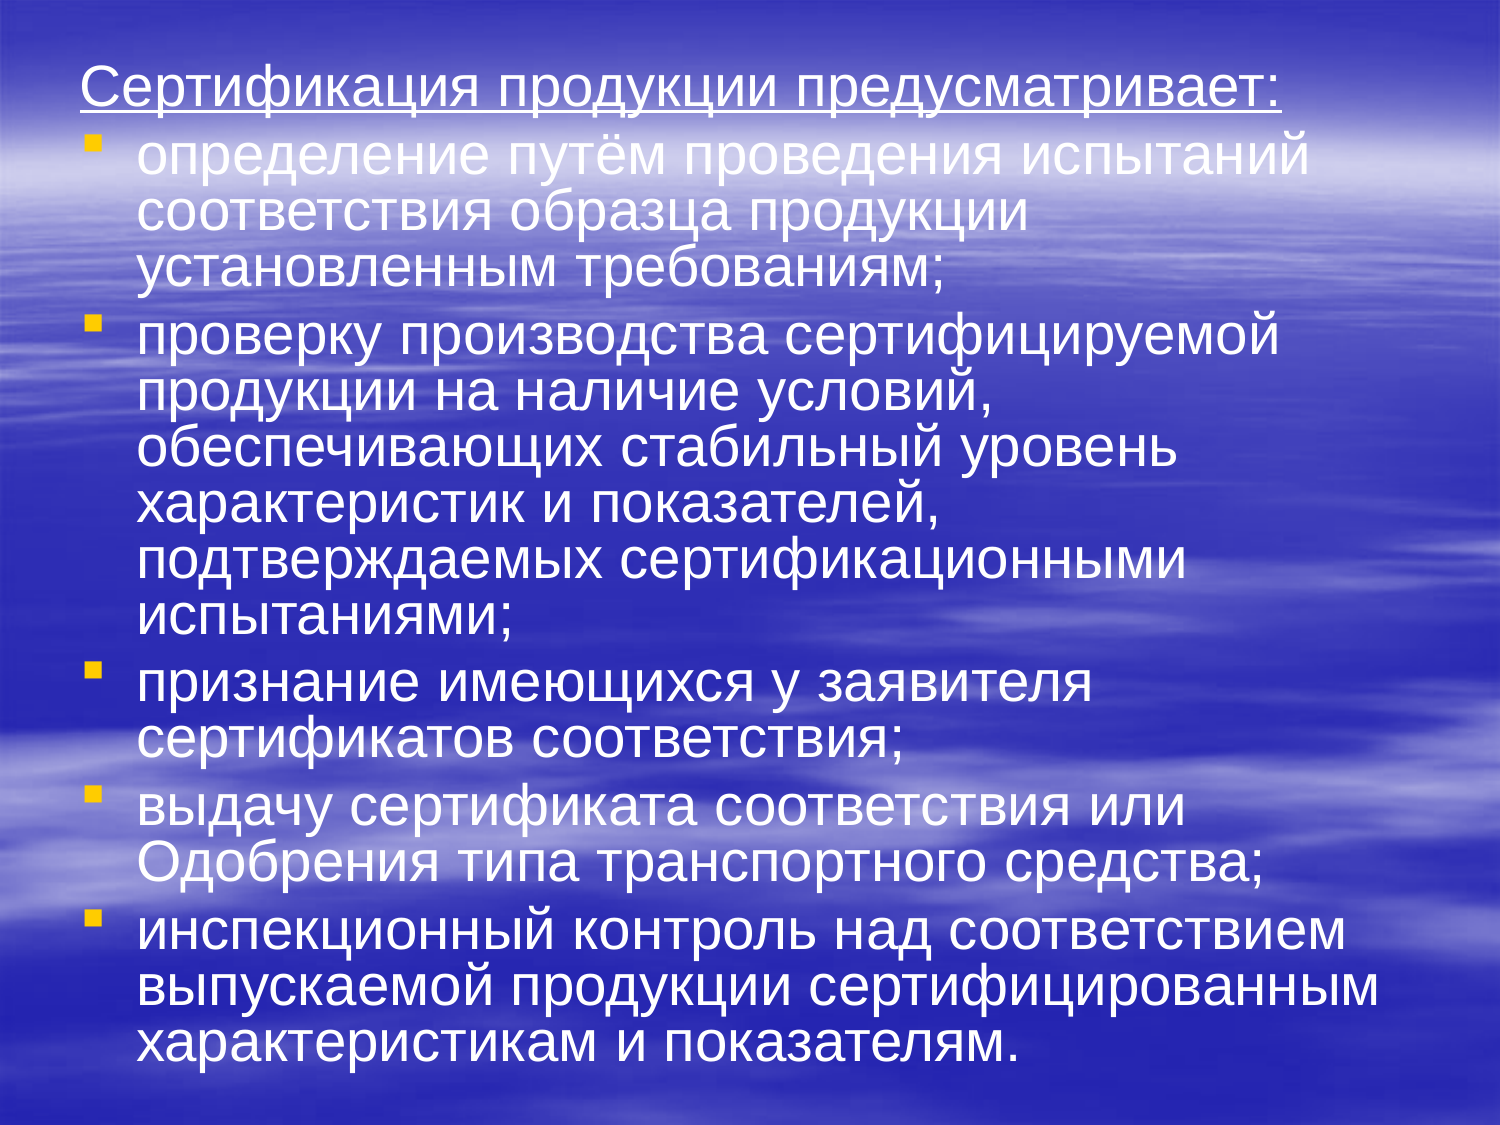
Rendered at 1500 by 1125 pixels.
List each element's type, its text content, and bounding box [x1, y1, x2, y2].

list Сертификация продукции предусматривает: определение путём проведения испытаний соответствия образца продукции установленным требованиям; проверку производства сертифицируемой продукции на наличие условий, обеспечивающих стабильный уровень характеристик и показателей, подтверждаемых сертификационными испытаниями; признание имеющихся у заявителя сертификатов соответствия; выдачу сертификата соответствия или Одобрения типа транспортного средства; инспекционный контроль над соответствием выпускаемой продукции сертифицированным характеристикам и показателям. [64, 54, 1416, 1095]
